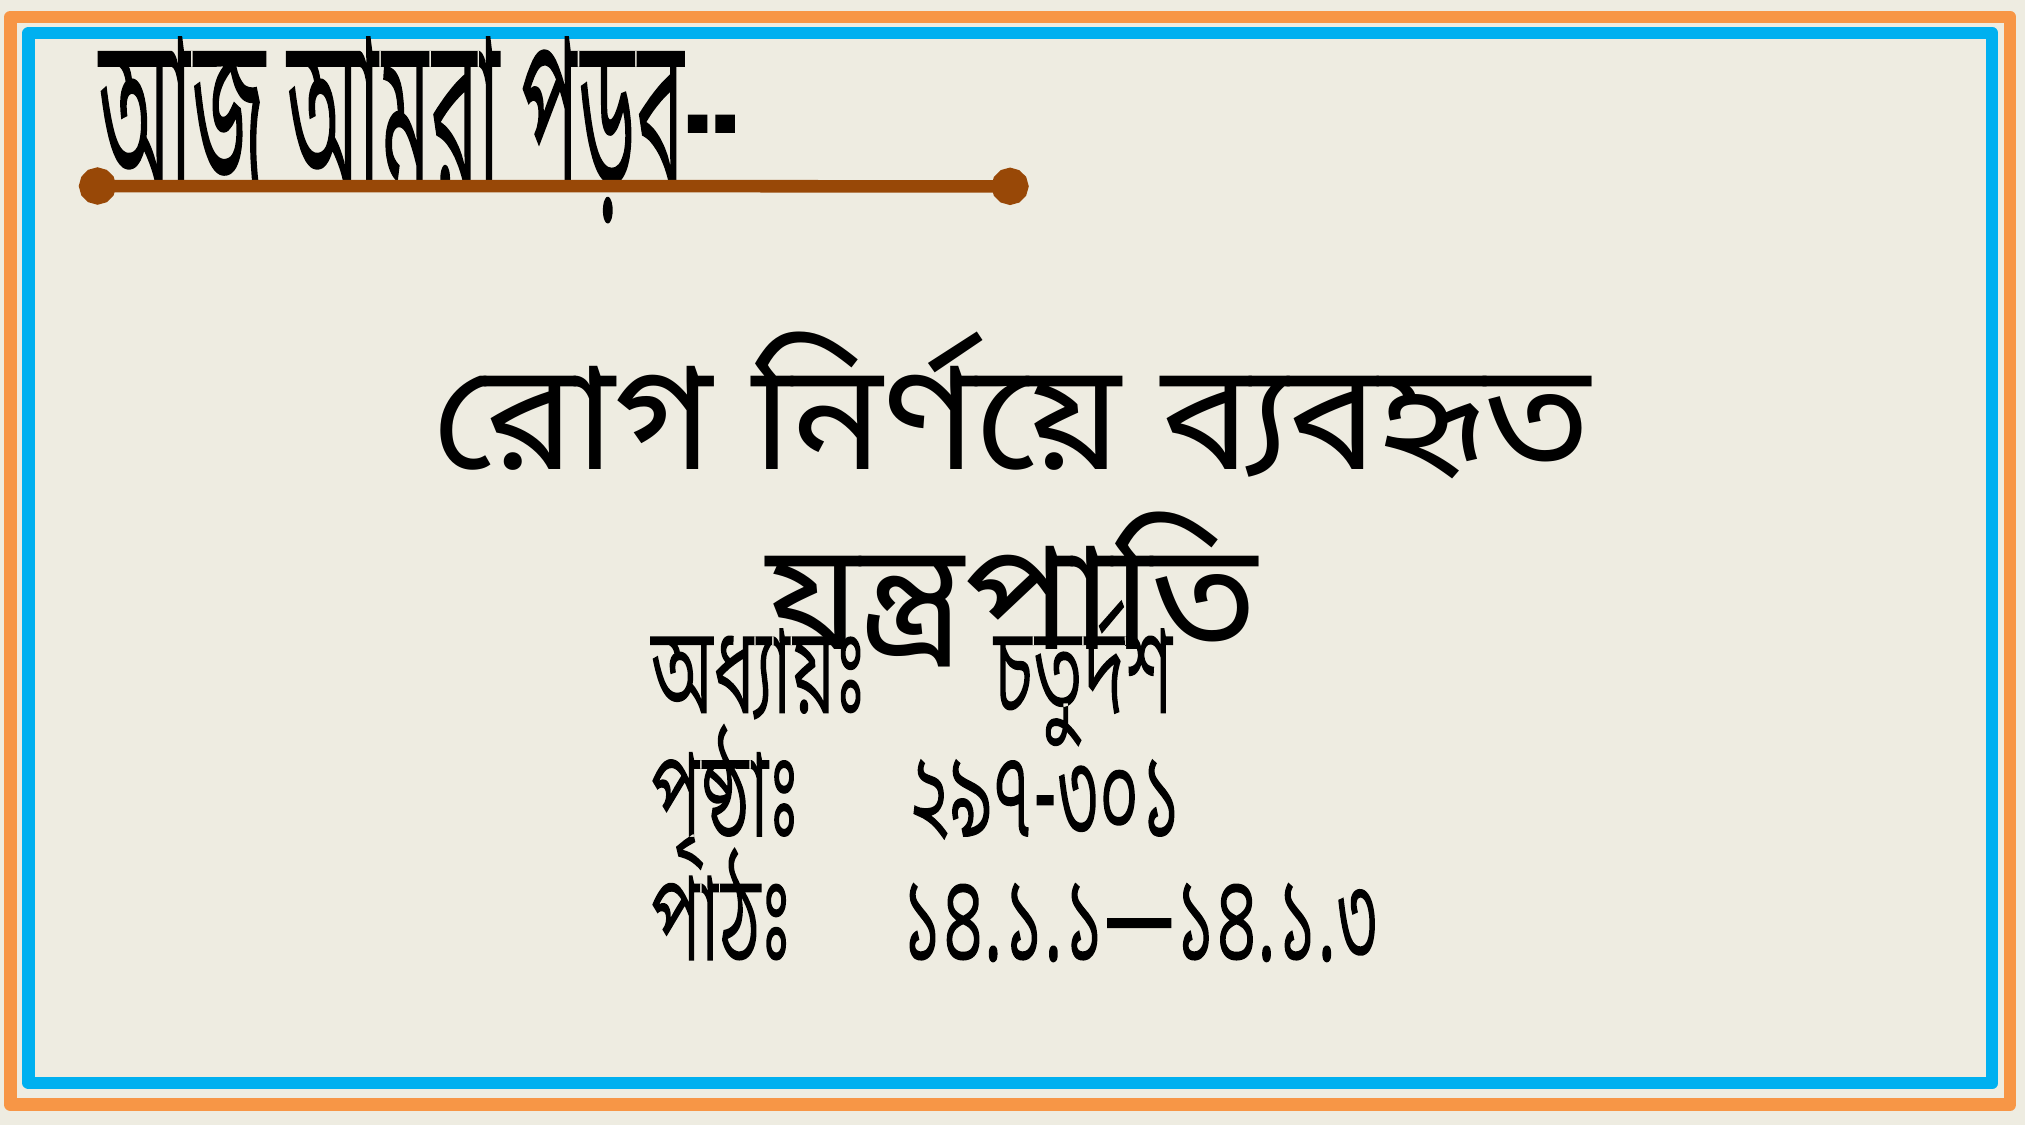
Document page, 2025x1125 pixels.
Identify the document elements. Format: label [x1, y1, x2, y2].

text_box [10, 16, 2011, 1105]
